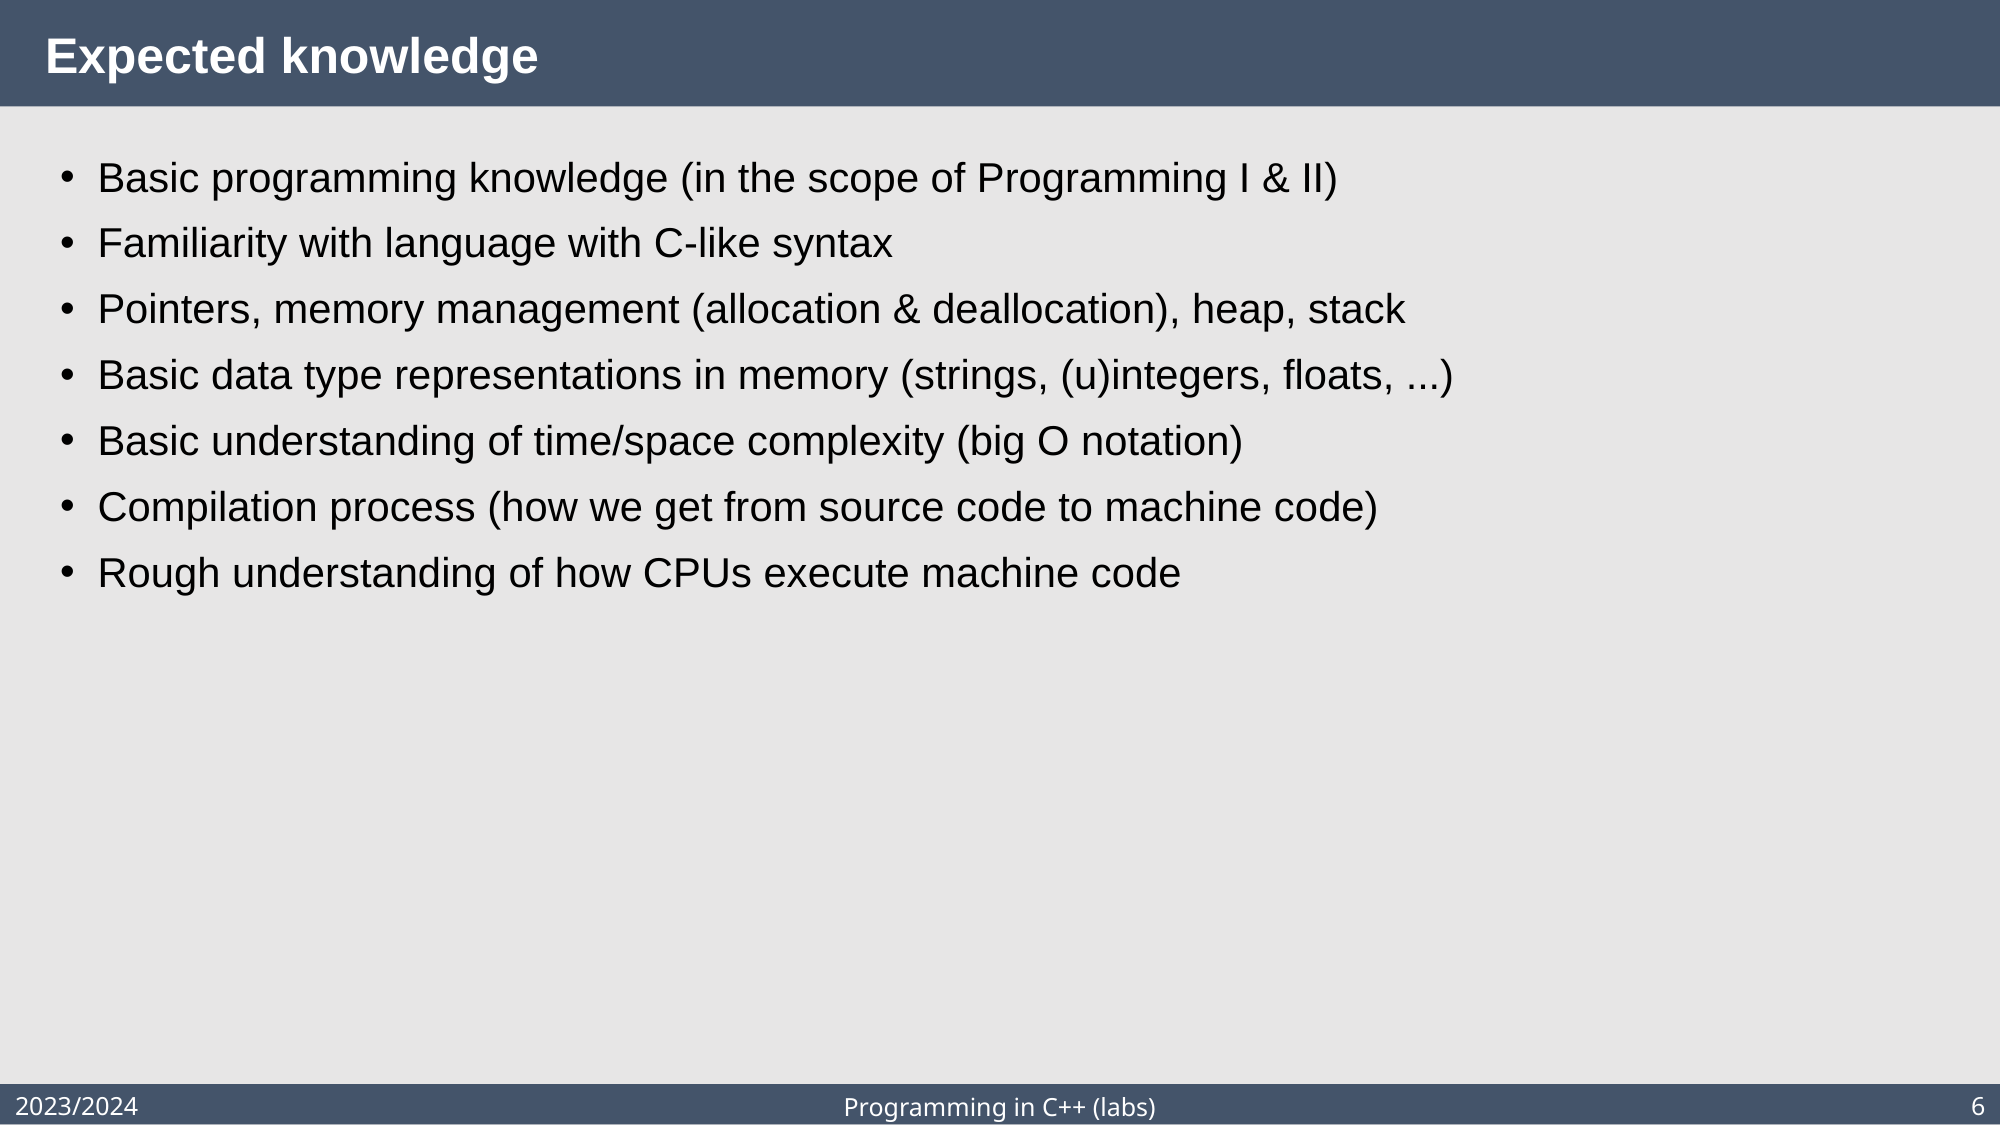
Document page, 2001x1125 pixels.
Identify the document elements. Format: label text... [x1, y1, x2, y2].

text_box 6 [1550, 1082, 2000, 1124]
list Basic programming knowledge (in the scope of Programming I & II) Familiarity with language with C-like syntax Pointers, memory management (allocation & deallocation), heap, stack Basic data type representations in memory (strings, (u)integers, floats, ...) Basic understanding of time/space complexity (big O notation) Compilation process (how we get from source code to machine code) Rough understanding of how CPUs execute machine code [45, 148, 1706, 1041]
text_box 2023/2024 [0, 1082, 450, 1124]
text_box Programming in C++ (labs) [662, 1084, 1338, 1125]
title Expected knowledge [0, 0, 2000, 107]
